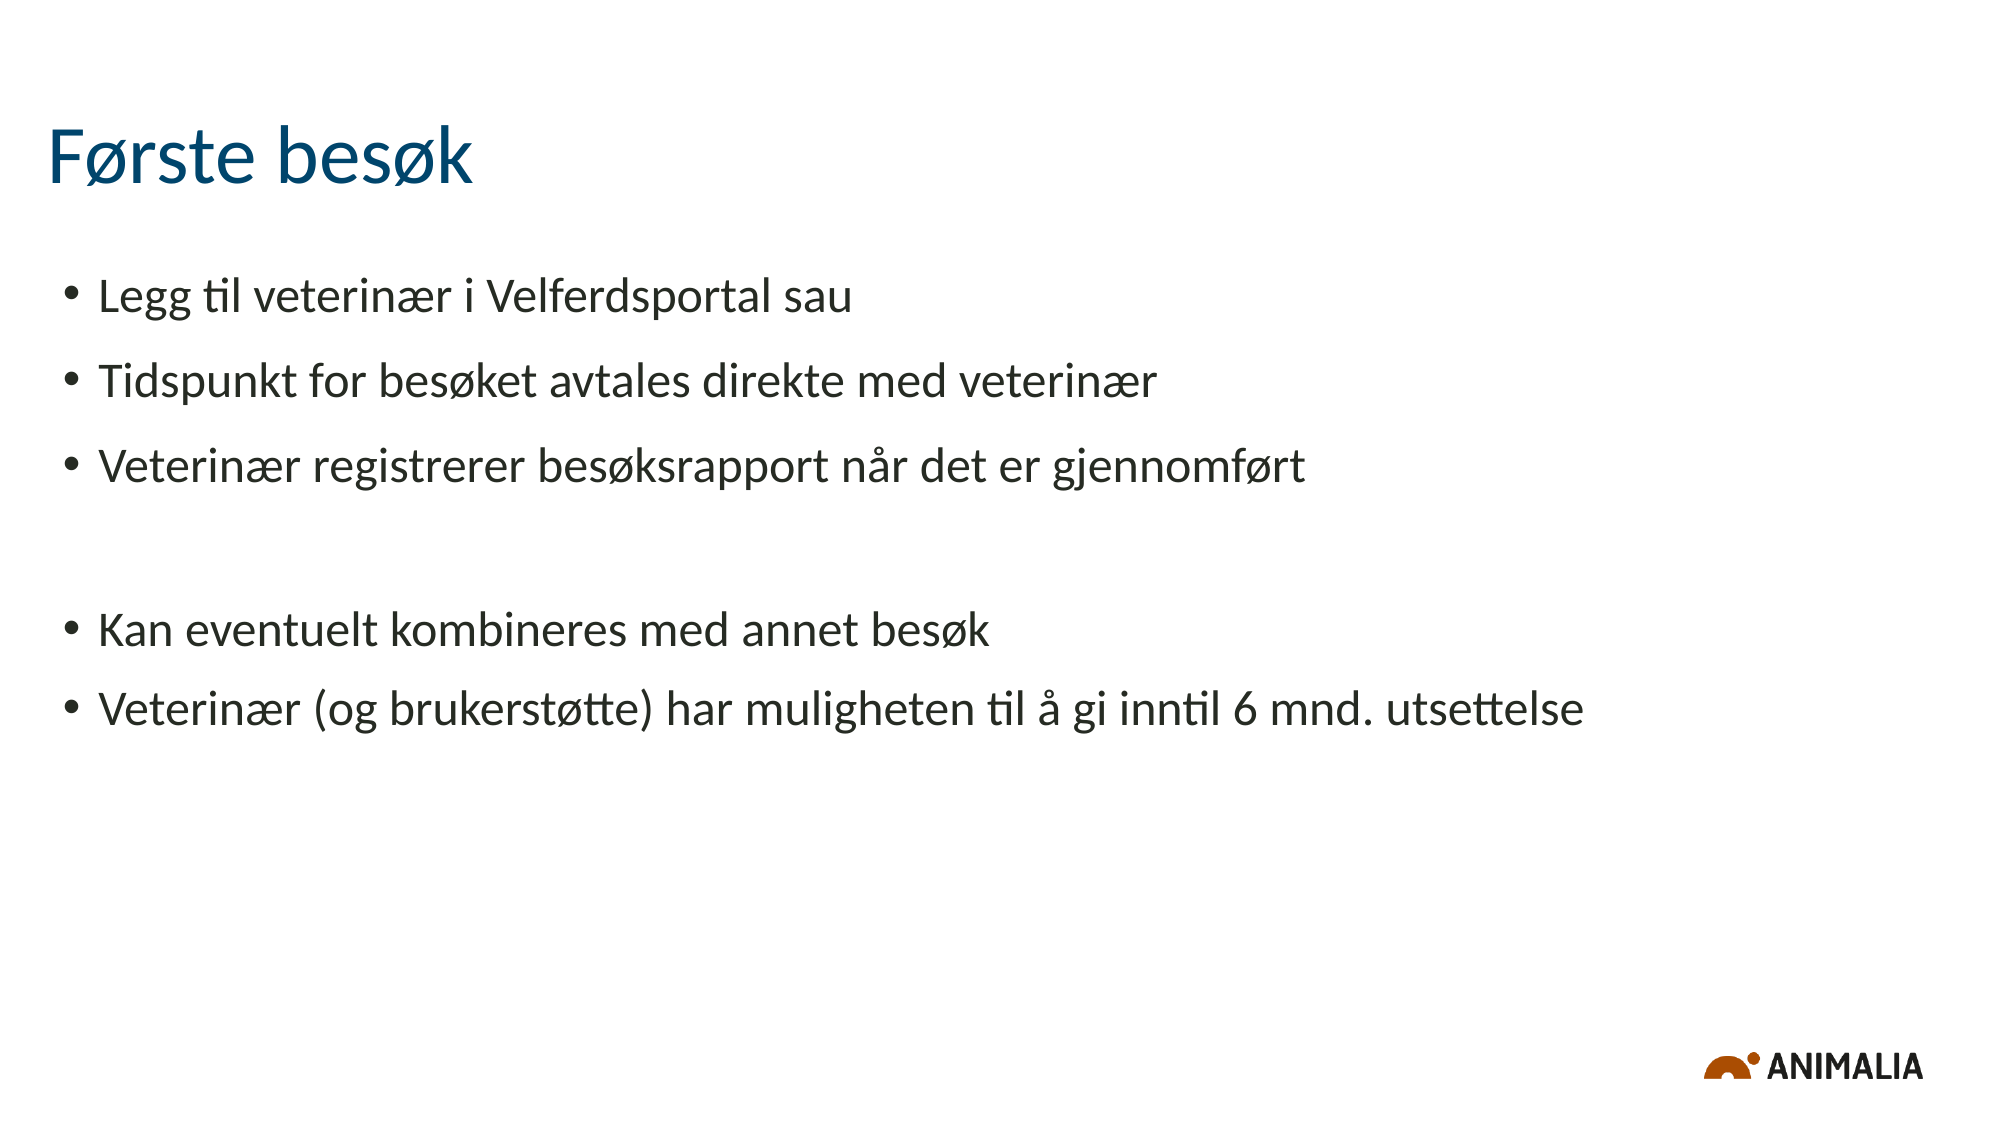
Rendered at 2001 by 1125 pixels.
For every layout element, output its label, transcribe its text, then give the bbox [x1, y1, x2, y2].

title Første besøk [47, 45, 1952, 209]
picture [1704, 1052, 1923, 1079]
list Legg til veterinær i Velferdsportal sau Tidspunkt for besøket avtales direkte med veterinær Veterinær registrerer besøksrapport når det er gjennomført Kan eventuelt kombineres med annet besøk Veterinær (og brukerstøtte) har muligheten til å gi inntil 6 mnd. utsettelse [47, 255, 1952, 1005]
